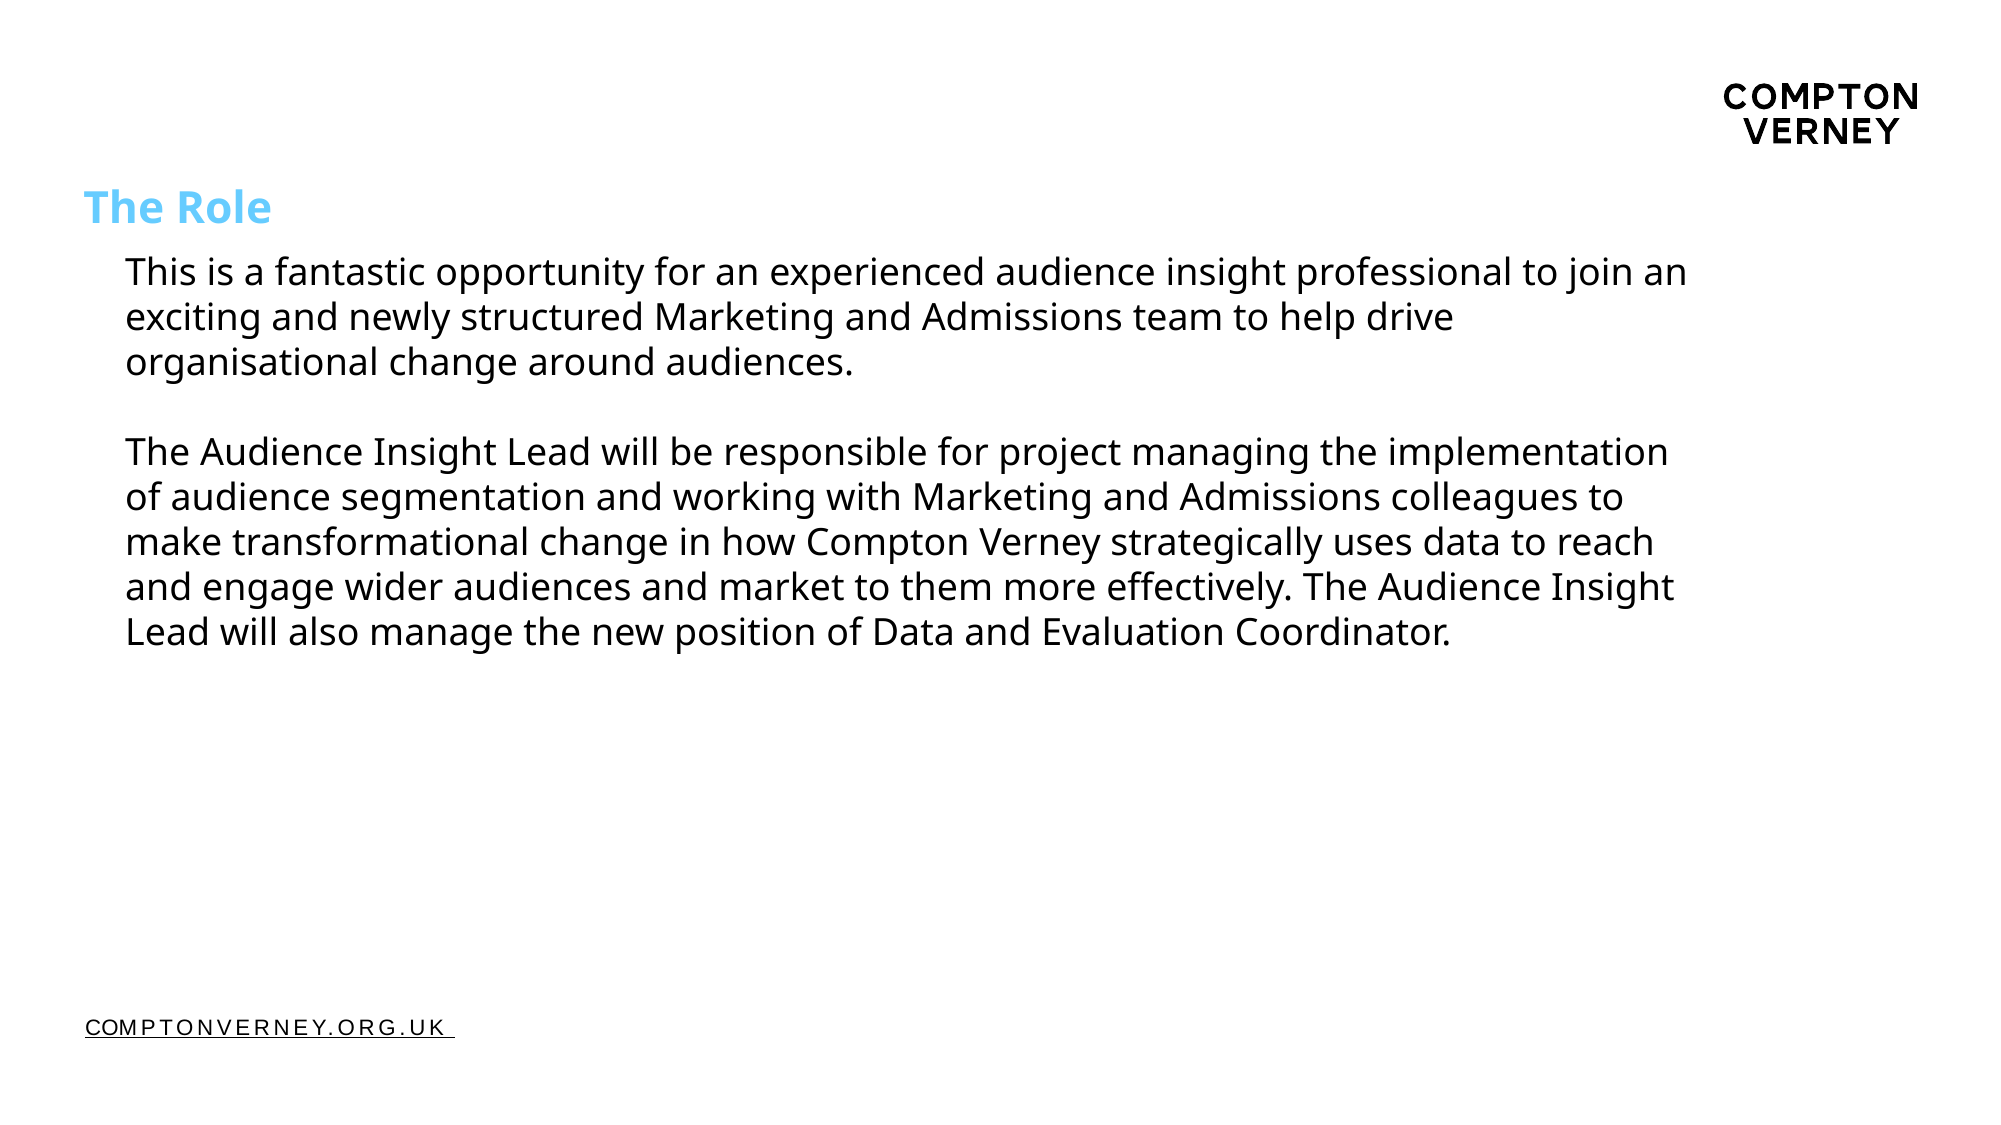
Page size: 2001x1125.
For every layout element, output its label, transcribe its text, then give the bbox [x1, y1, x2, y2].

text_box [1723, 83, 1917, 144]
text_box This is a fantastic opportunity for an experienced audience insight professional to join an exciting and newly structured Marketing and Admissions team to help drive organisational change around audiences. The Audience Insight Lead will be responsible for project managing the implementation of audience segmentation and working with Marketing and Admissions colleagues to make transformational change in how Compton Verney strategically uses data to reach and engage wider audiences and market to them more effectively. The Audience Insight Lead will also manage the new position of Data and Evaluation Coordinator. [82, 246, 1724, 653]
text_box COMPTONVERNEY.ORG.UK [84, 1013, 517, 1041]
title The Role [82, 105, 834, 301]
